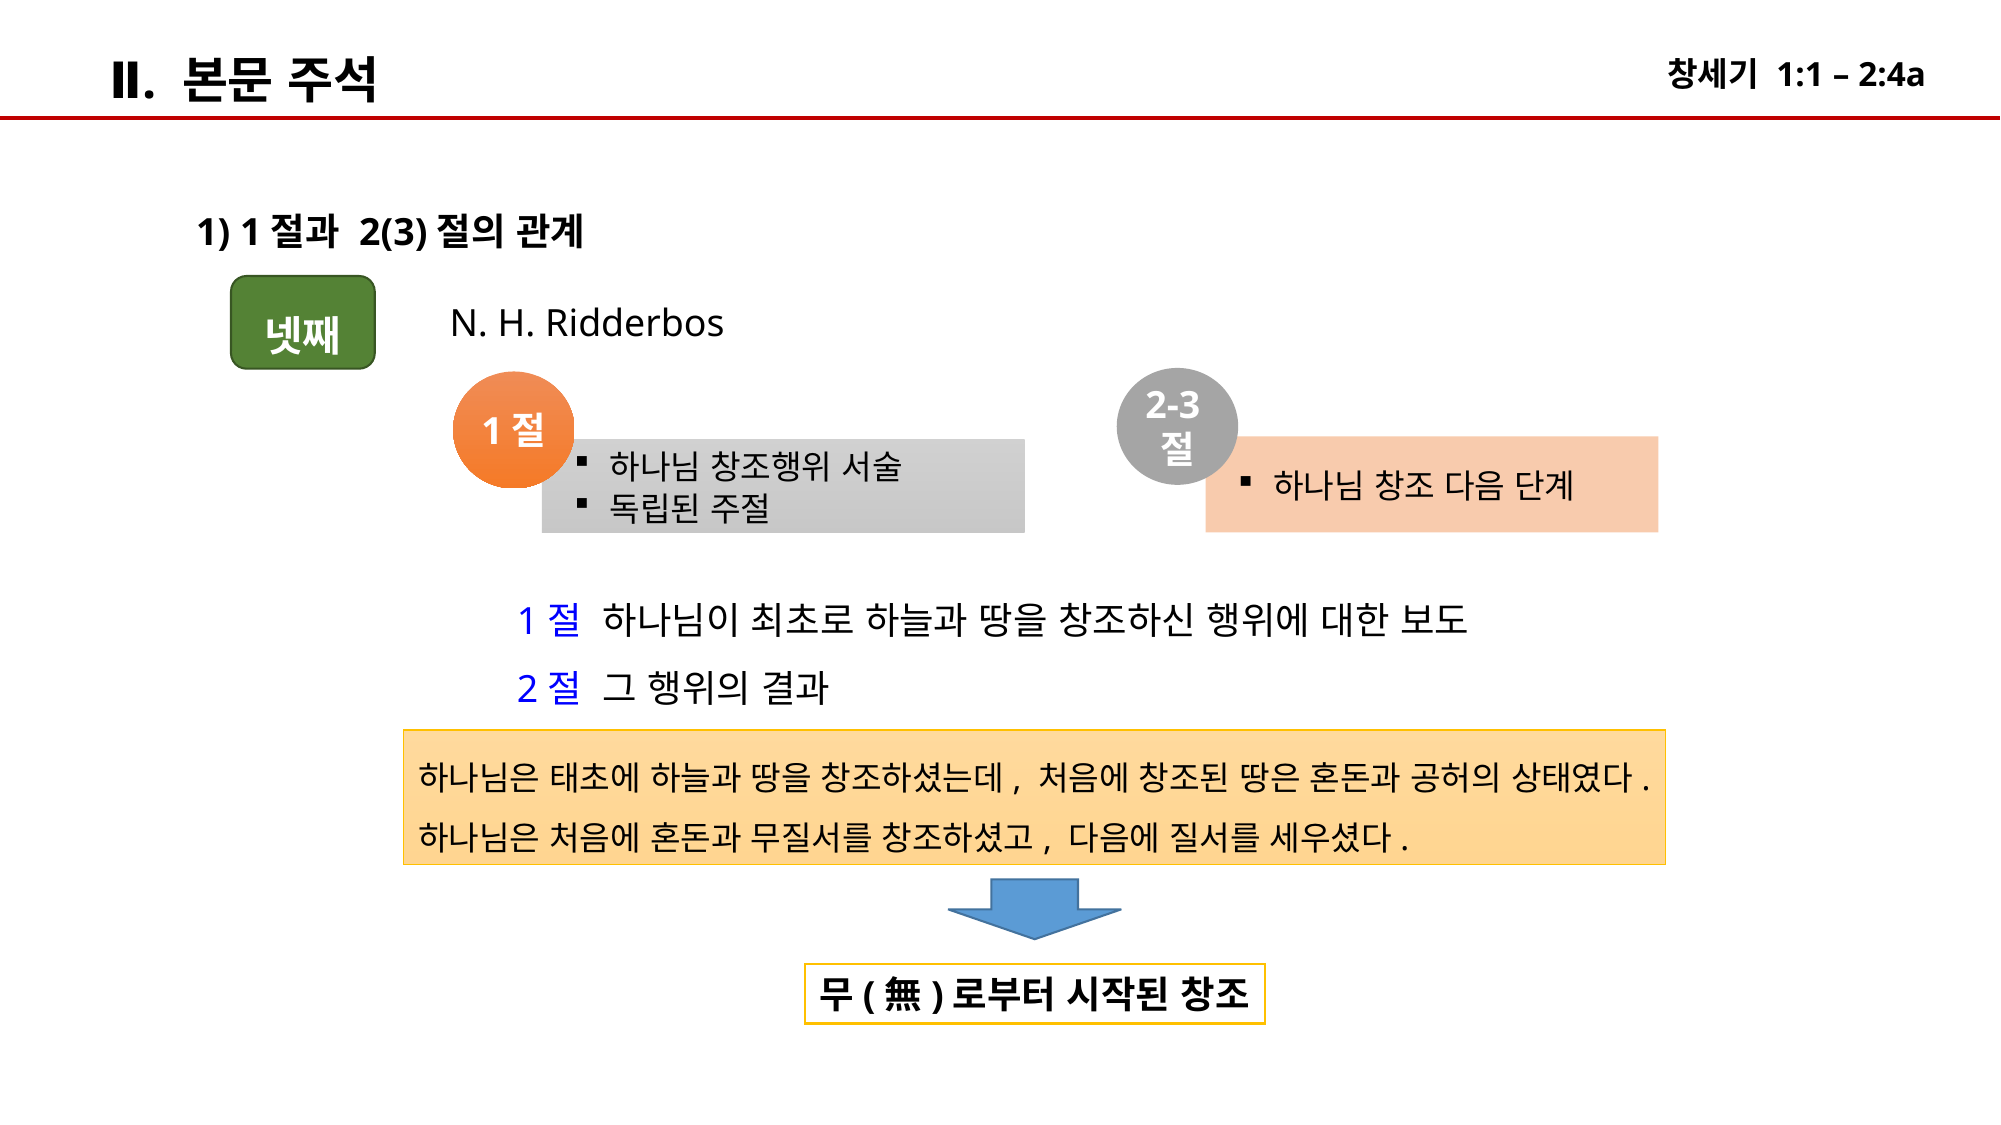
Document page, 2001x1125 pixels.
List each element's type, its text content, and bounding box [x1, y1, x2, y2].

text_box N. H. Ridderbos [434, 291, 740, 352]
text_box Ⅱ. 본문 주석 [95, 41, 396, 117]
text_box 하나님 창조 다음 단계 [1205, 436, 1659, 533]
text_box 1) 1절과 2(3)절의 관계 [181, 178, 721, 261]
text_box 하나님 창조행위 서술 독립된 주절 [541, 439, 1025, 533]
text_box 1절 하나님이 최초로 하늘과 땅을 창조하신 행위에 대한 보도 2절 그 행위의 결과 [502, 567, 1485, 718]
text_box 넷째 [229, 274, 376, 370]
text_box 1절 [452, 370, 576, 489]
text_box 2-3절 [1116, 367, 1239, 486]
text_box [947, 878, 1122, 941]
text_box 무(無)로부터 시작된 창조 [804, 963, 1266, 1025]
text_box 하나님은 태초에 하늘과 땅을 창조하셨는데, 처음에 창조된 땅은 혼돈과 공허의 상태였다. 하나님은 처음에 혼돈과 무질서를 창조하셨고, 다음에 질서를 세우셨다. [403, 729, 1666, 865]
